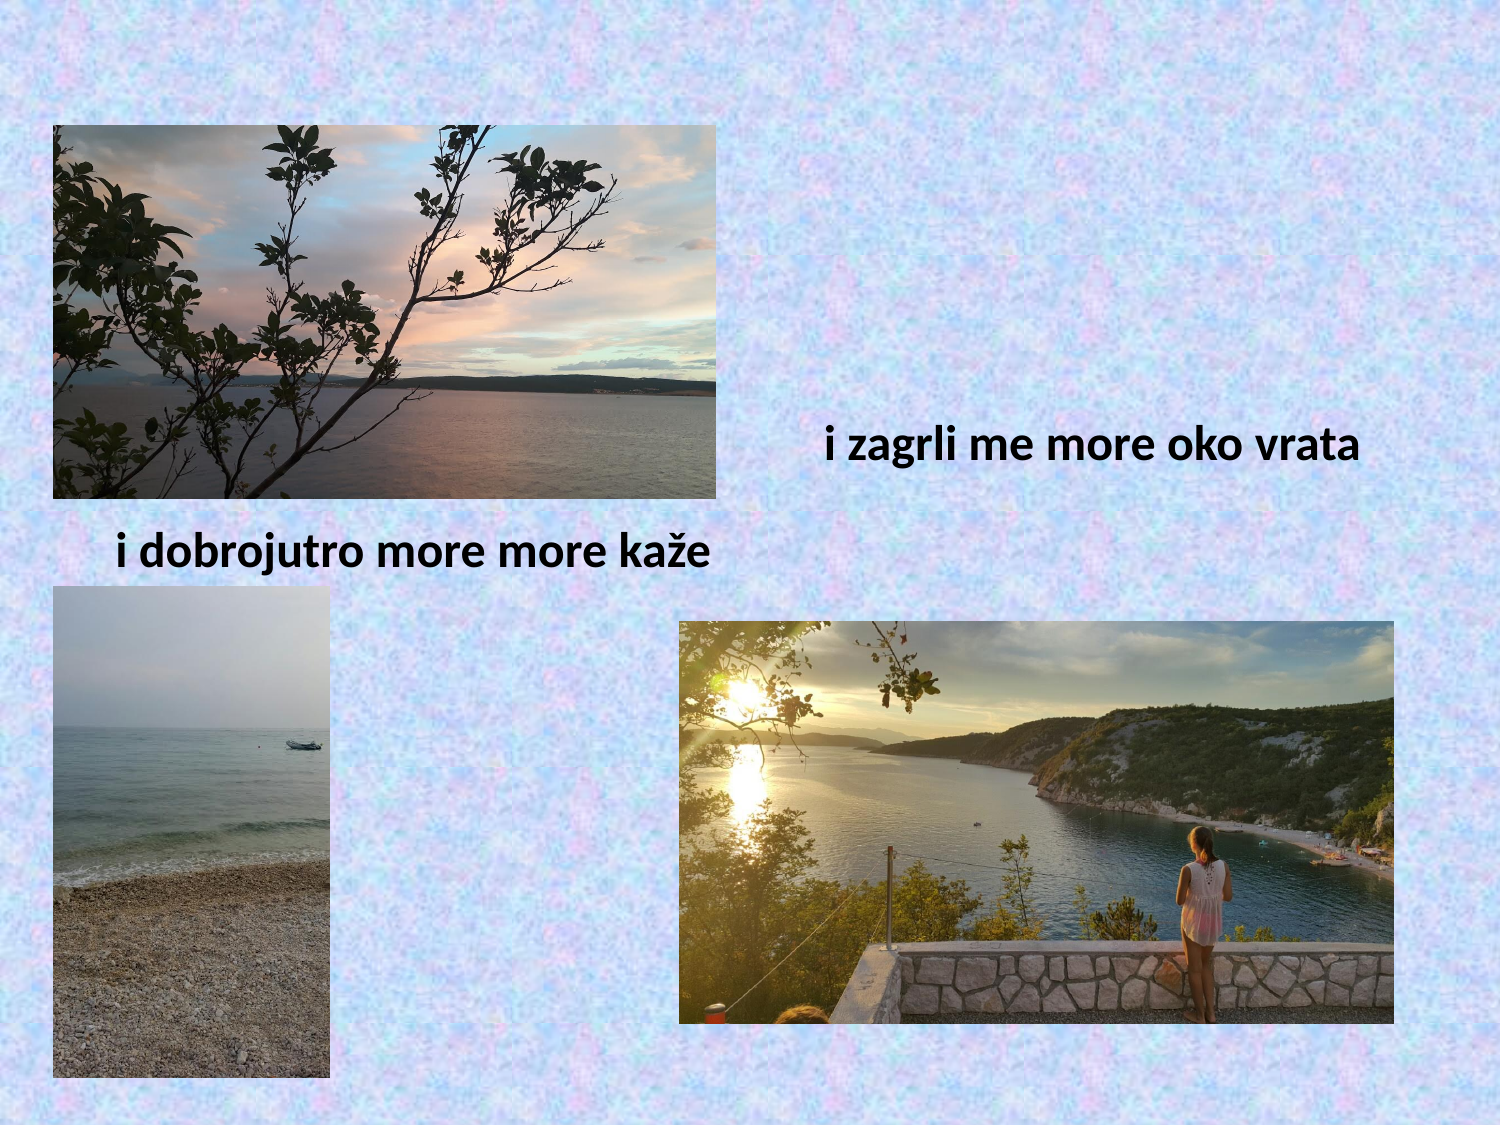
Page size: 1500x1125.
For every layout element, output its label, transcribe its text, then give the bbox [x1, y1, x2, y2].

picture [0, 0, 1500, 1125]
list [52, 125, 717, 499]
list i dobrojutro more more kaže [100, 479, 764, 585]
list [52, 585, 330, 1078]
list i zagrli me more oko vrata [809, 373, 1473, 479]
